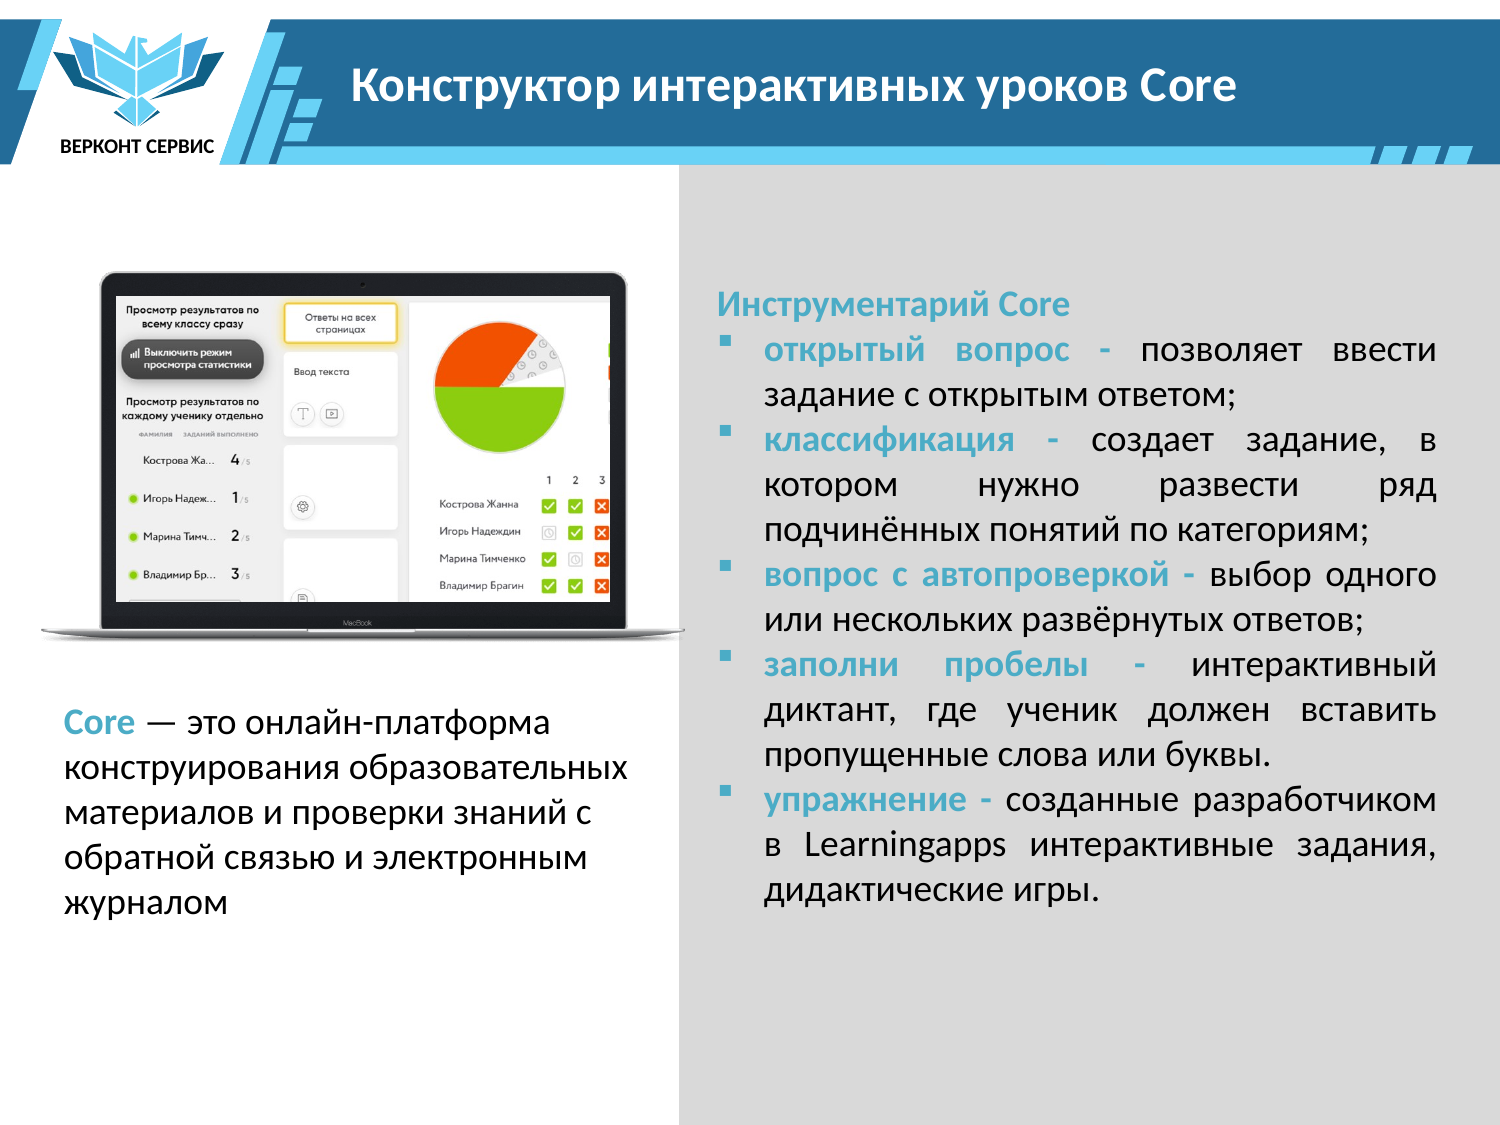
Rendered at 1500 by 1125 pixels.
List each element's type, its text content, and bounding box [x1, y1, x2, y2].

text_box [0, 0, 1500, 196]
text_box [677, 203, 1500, 1125]
text_box Core — это онлайн-платформа конструирования образовательных материалов и проверки знаний с обратной связью и электронным журналом [49, 689, 758, 930]
picture [39, 270, 685, 643]
text_box Инструментарий Core открытый вопрос - позволяет ввести задание с открытым ответом; классификация - создает задание, в котором нужно развести ряд подчинённых понятий по категориям; вопрос с автопроверкой - выбор одного или нескольких развёрнутых ответов; заполни пробелы - интерактивный диктант, где ученик должен вставить пропущенные слова или буквы. упражнение - созданные разработчиком в Learningapps интерактивные задания, дидактические игры. [702, 271, 1453, 916]
